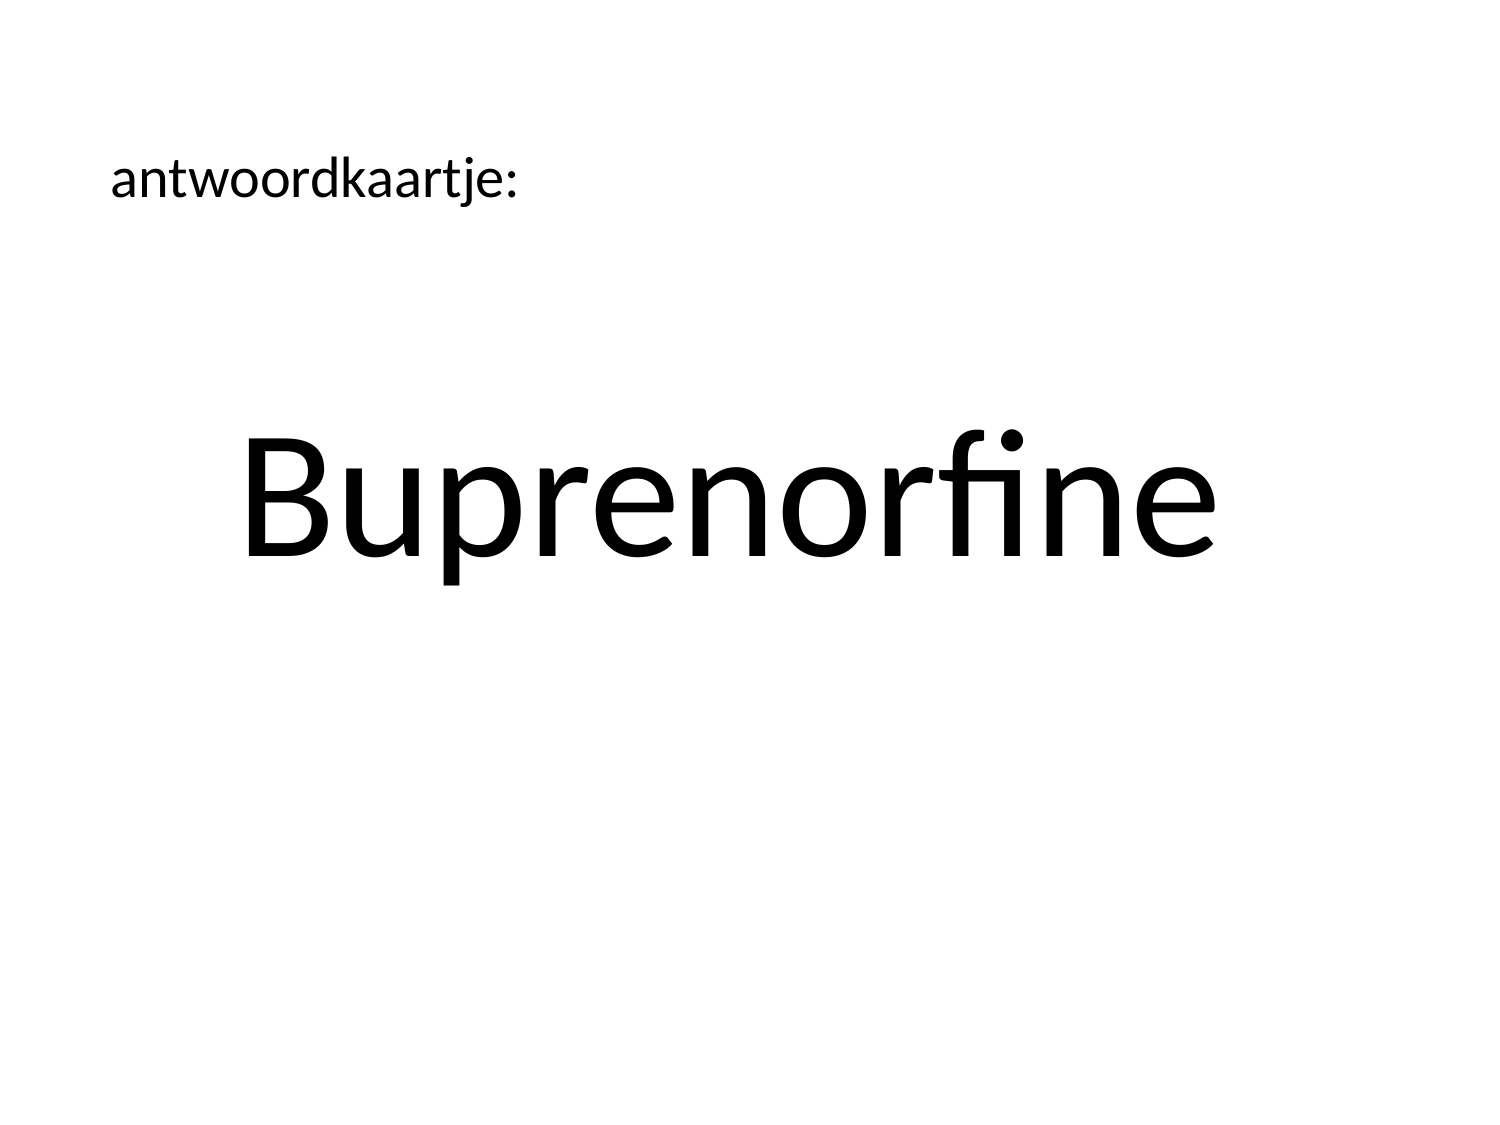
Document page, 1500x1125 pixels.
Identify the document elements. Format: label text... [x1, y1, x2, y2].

title Buprenorfine [75, 389, 1425, 577]
text_box antwoordkaartje: [96, 131, 550, 217]
